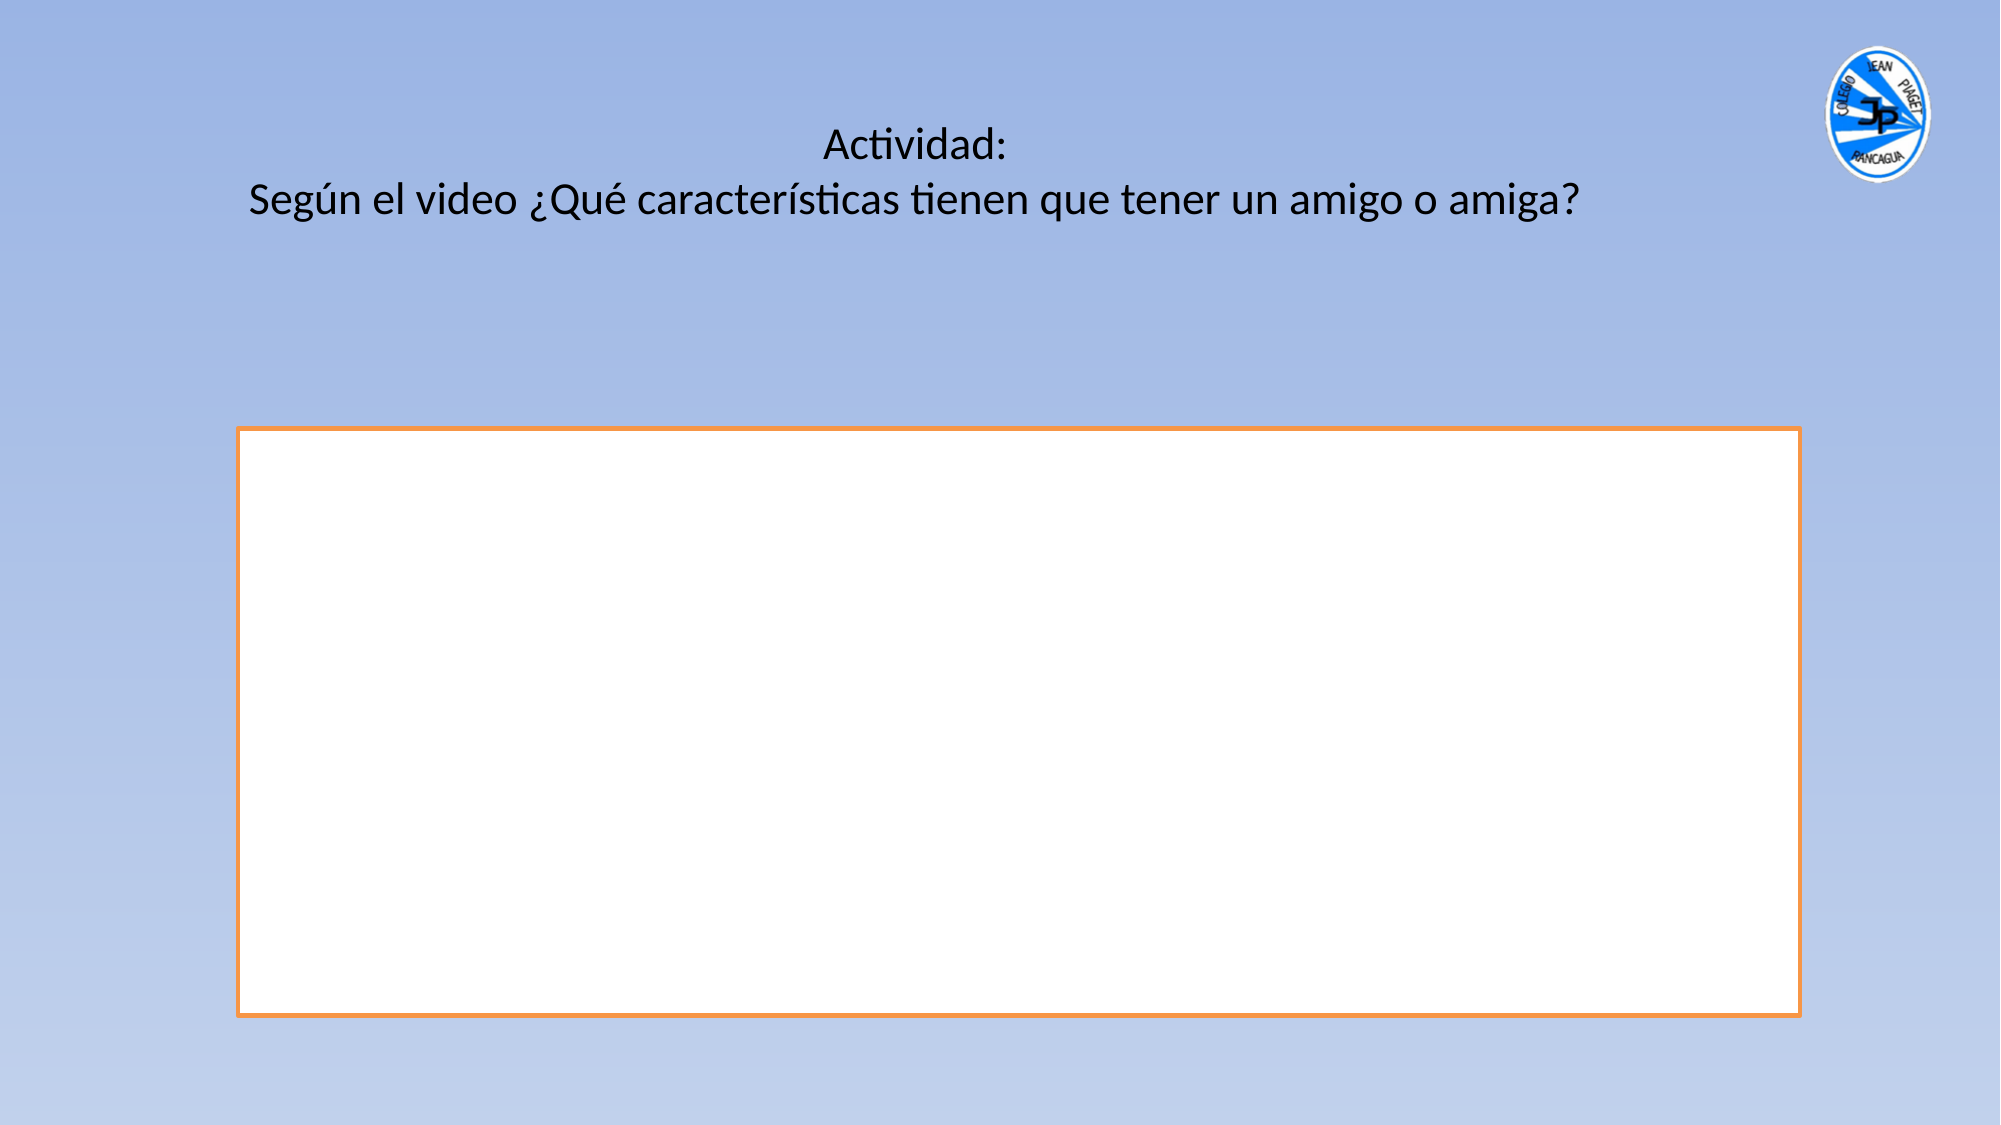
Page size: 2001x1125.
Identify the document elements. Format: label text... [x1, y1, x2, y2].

picture [1799, 44, 1962, 186]
title Actividad: Según el video ¿Qué características tienen que tener un amigo o amiga? [20, 45, 1821, 233]
text_box [236, 426, 1802, 1018]
